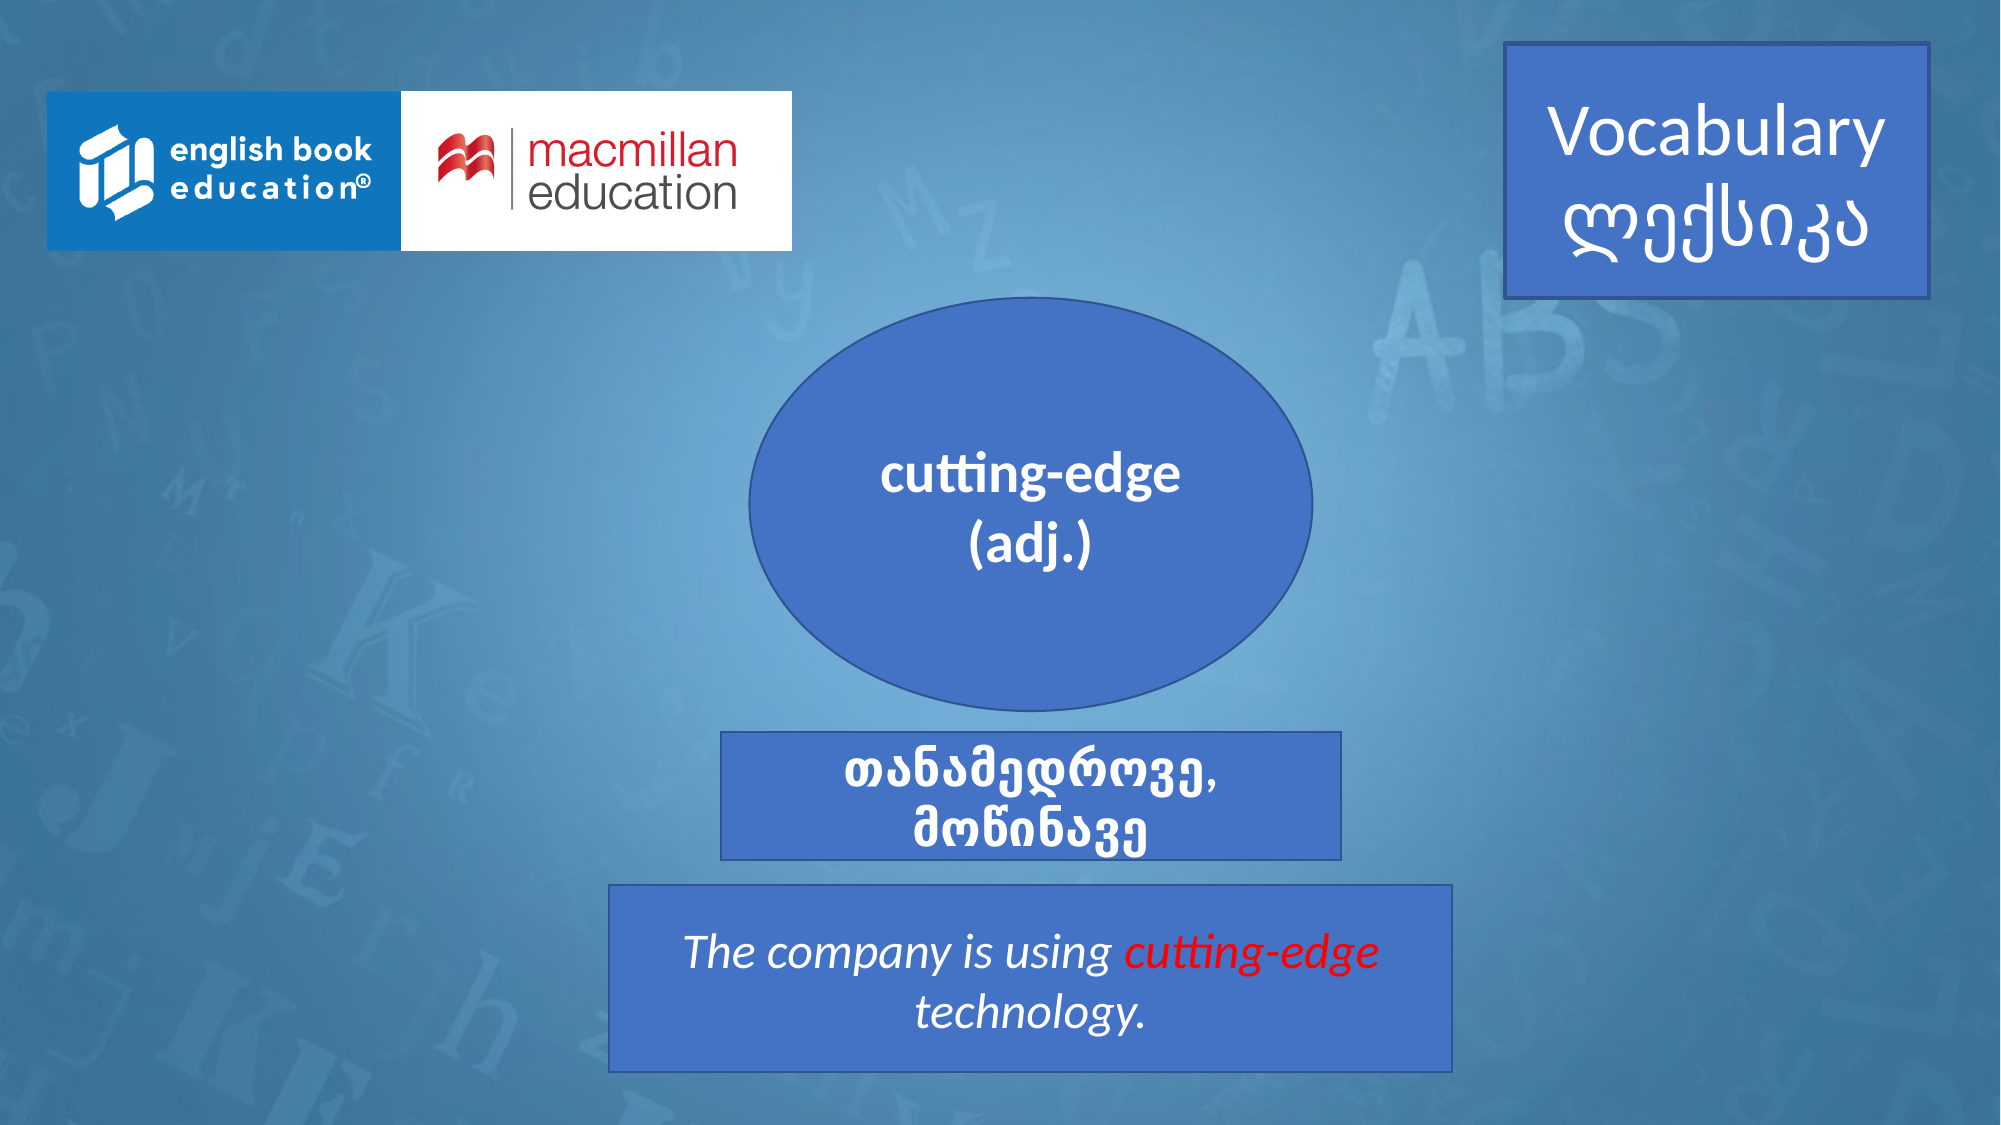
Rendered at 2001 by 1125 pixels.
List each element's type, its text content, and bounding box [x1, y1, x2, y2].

text_box Vocabulary ლექსიკა [1503, 41, 1931, 300]
text_box cutting-edge (adj.) [749, 297, 1313, 712]
picture [0, 0, 2001, 1125]
text_box The company is using cutting-edge technology. [609, 884, 1453, 1072]
text_box თანამედროვე, მოწინავე [721, 732, 1341, 860]
